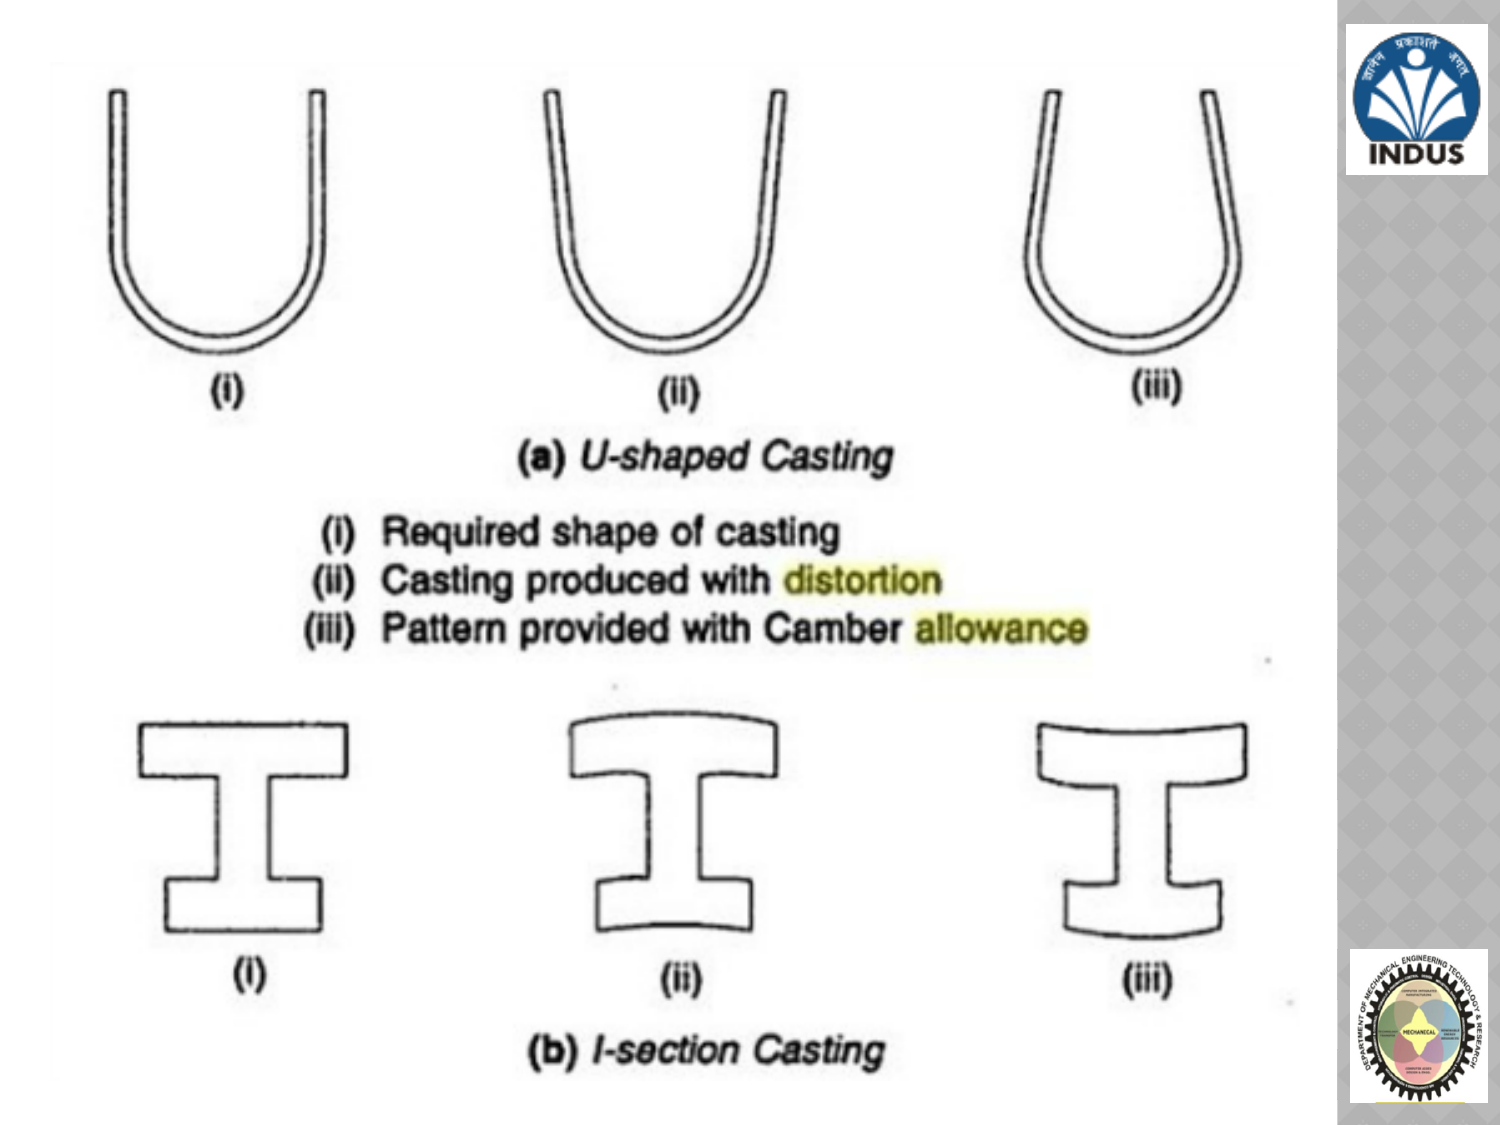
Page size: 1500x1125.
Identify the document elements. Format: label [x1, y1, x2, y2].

picture [1349, 949, 1488, 1104]
picture [1346, 24, 1488, 176]
list [49, 61, 1301, 1081]
